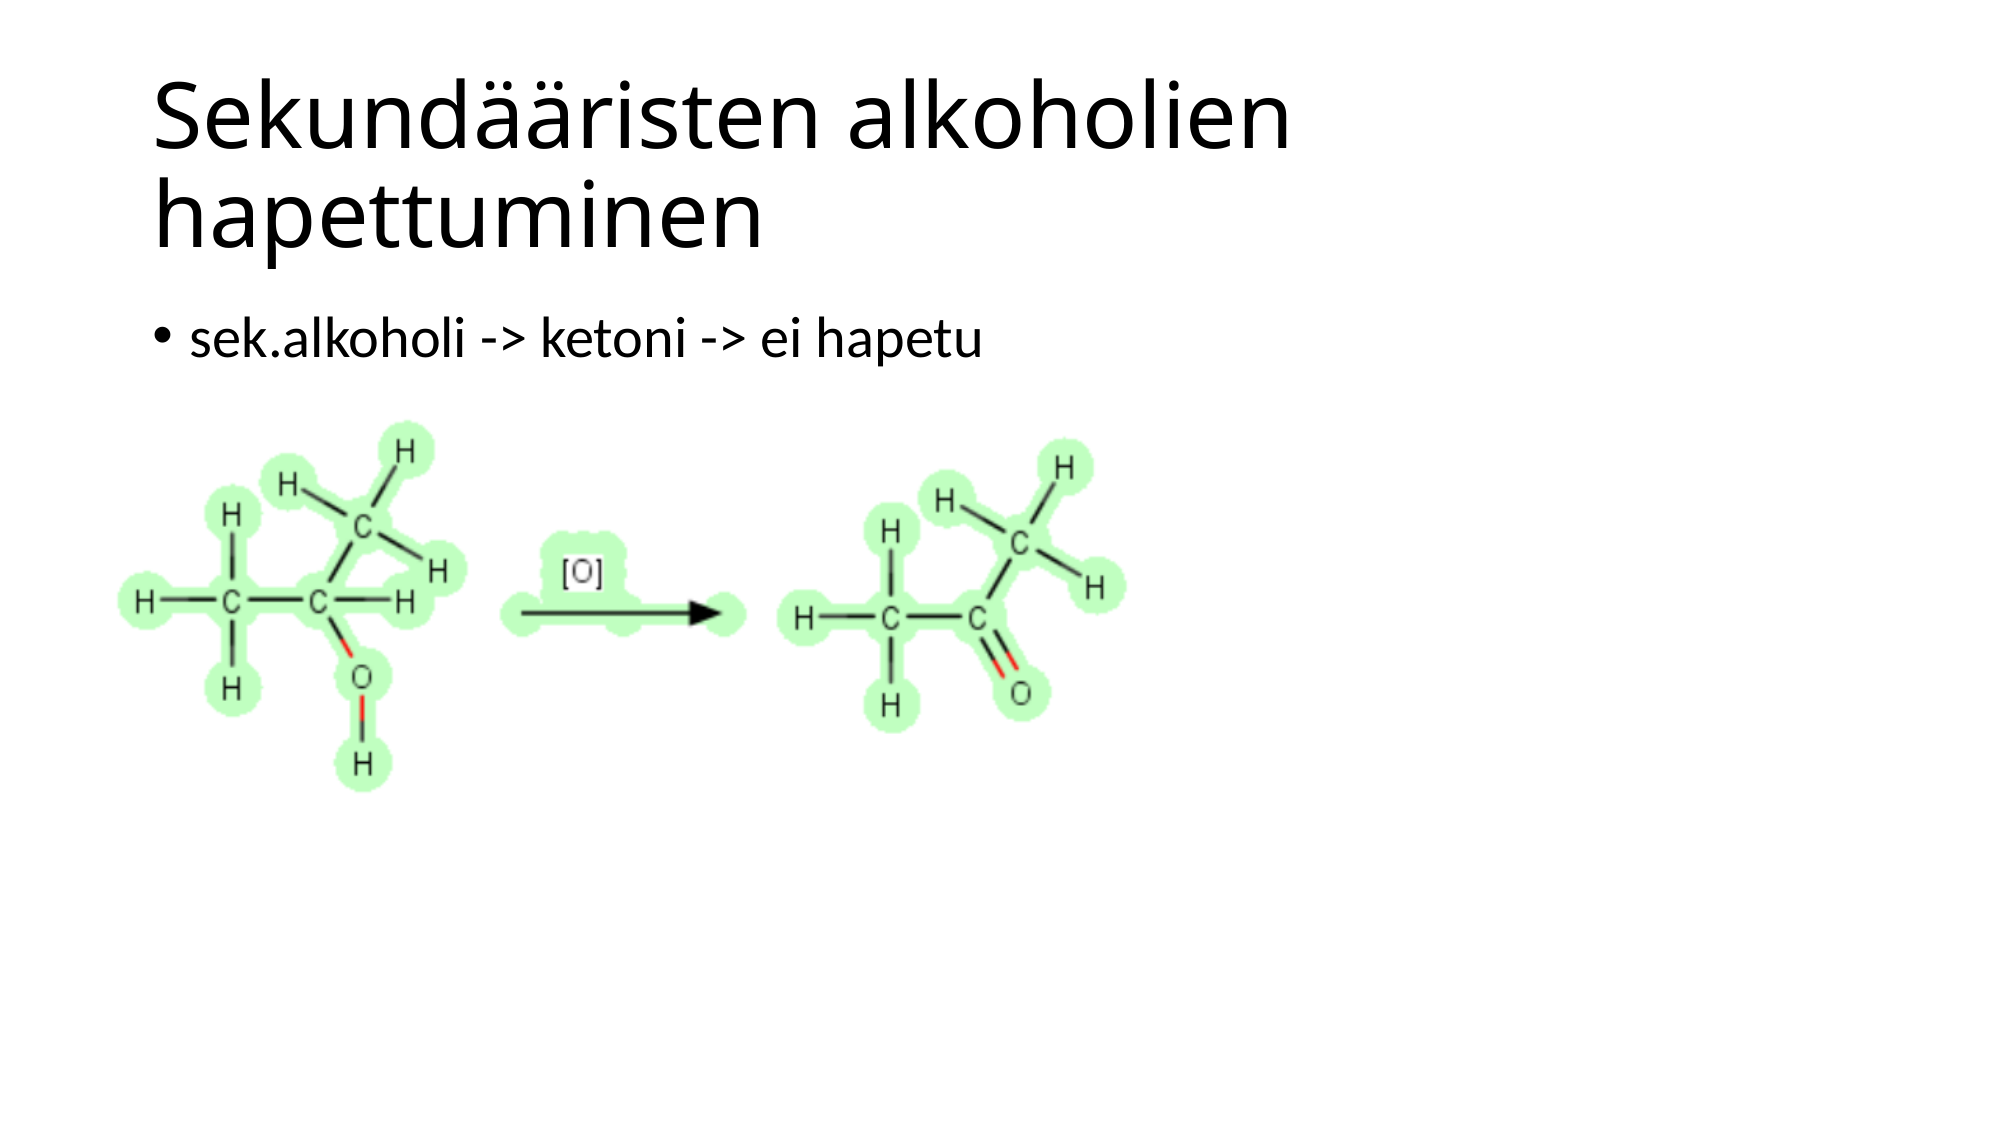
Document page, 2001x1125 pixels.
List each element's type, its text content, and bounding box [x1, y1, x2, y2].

list sek.alkoholi -> ketoni -> ei hapetu [137, 299, 1863, 1014]
picture [29, 400, 1155, 806]
title Sekundääristen alkoholien hapettuminen [137, 59, 1863, 278]
